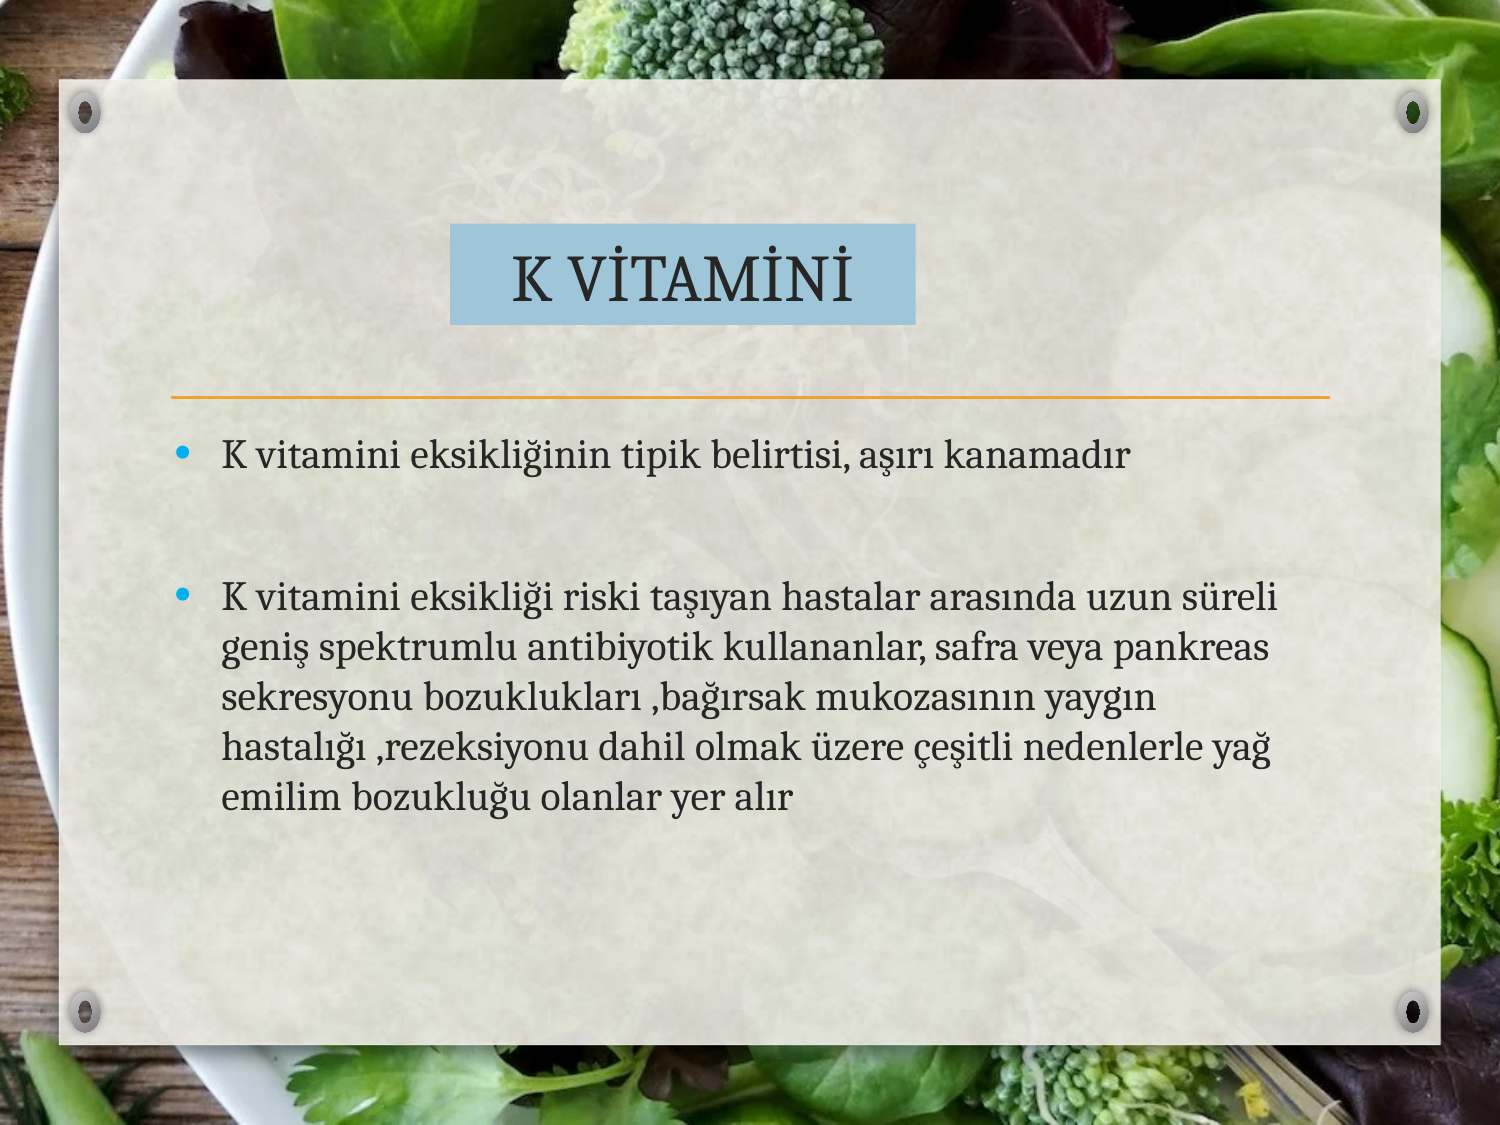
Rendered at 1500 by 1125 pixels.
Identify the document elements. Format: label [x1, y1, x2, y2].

picture [0, 0, 1500, 1125]
text_box [69, 92, 1429, 1033]
